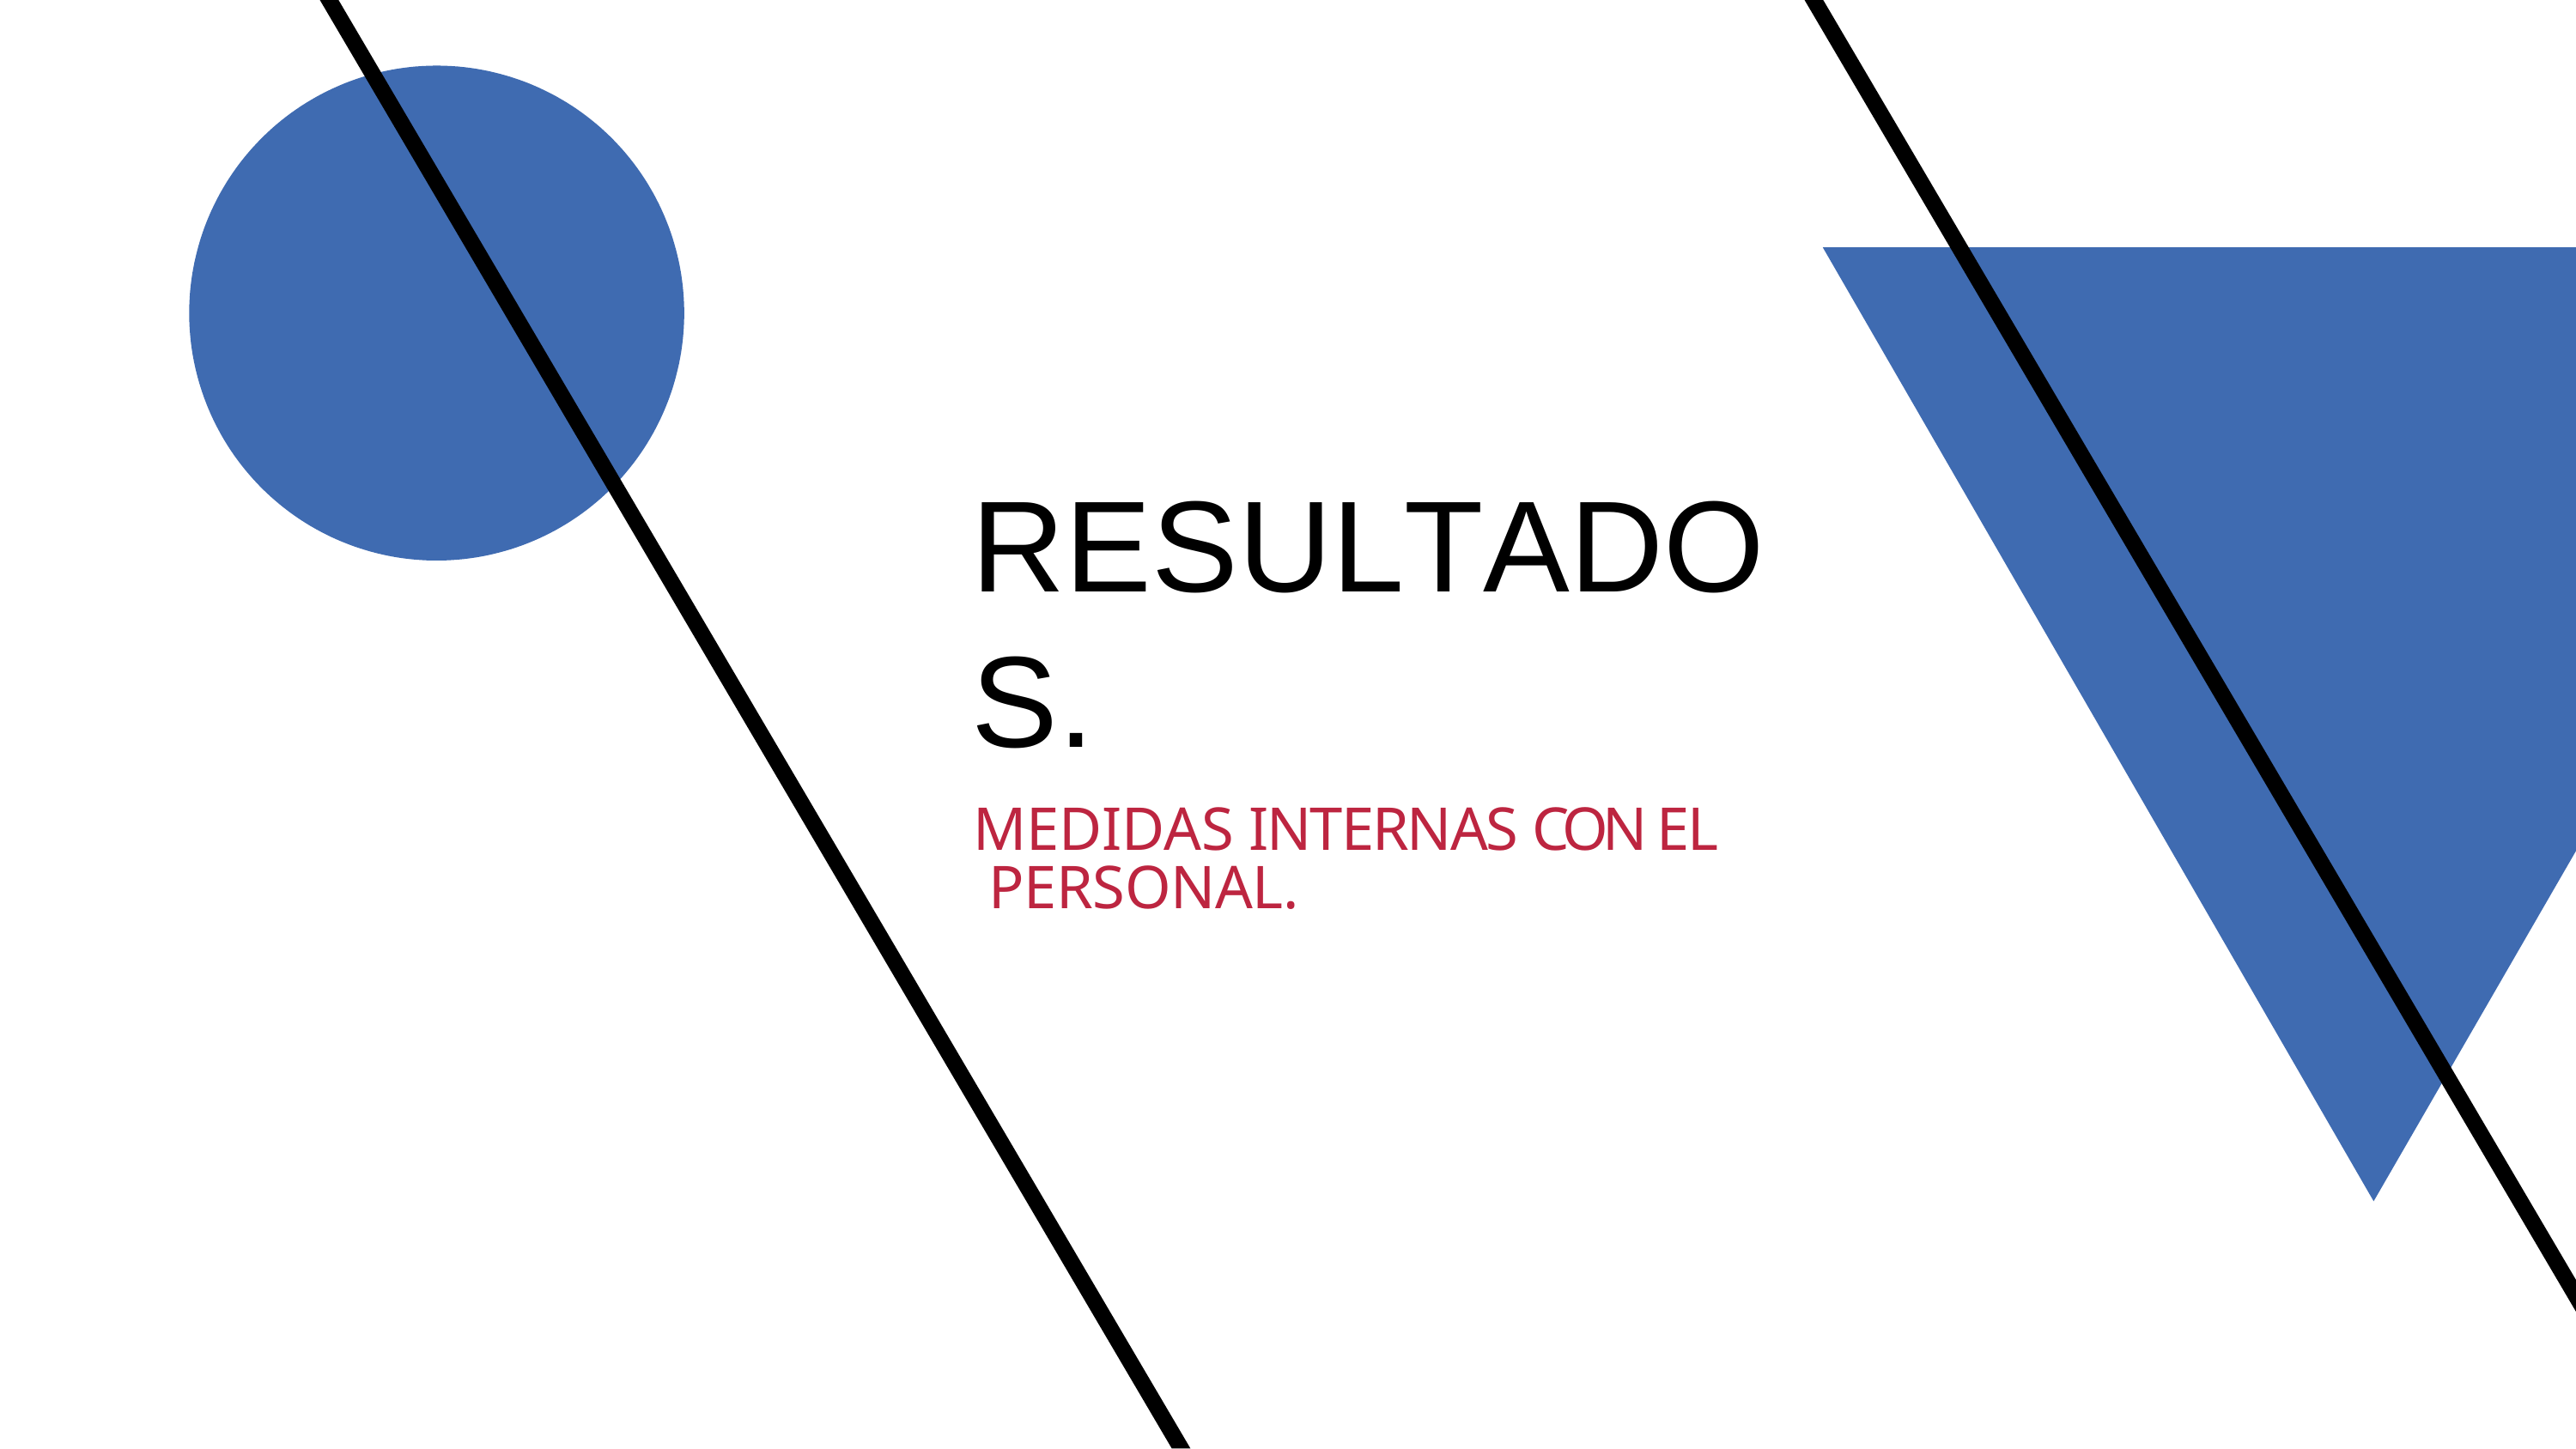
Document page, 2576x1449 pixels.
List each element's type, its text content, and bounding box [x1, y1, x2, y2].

title RESULTADOS. MEDIDAS INTERNAS CON EL PERSONAL. [1191, 421, 1776, 921]
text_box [1804, 0, 2576, 1313]
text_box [189, 0, 1191, 1449]
